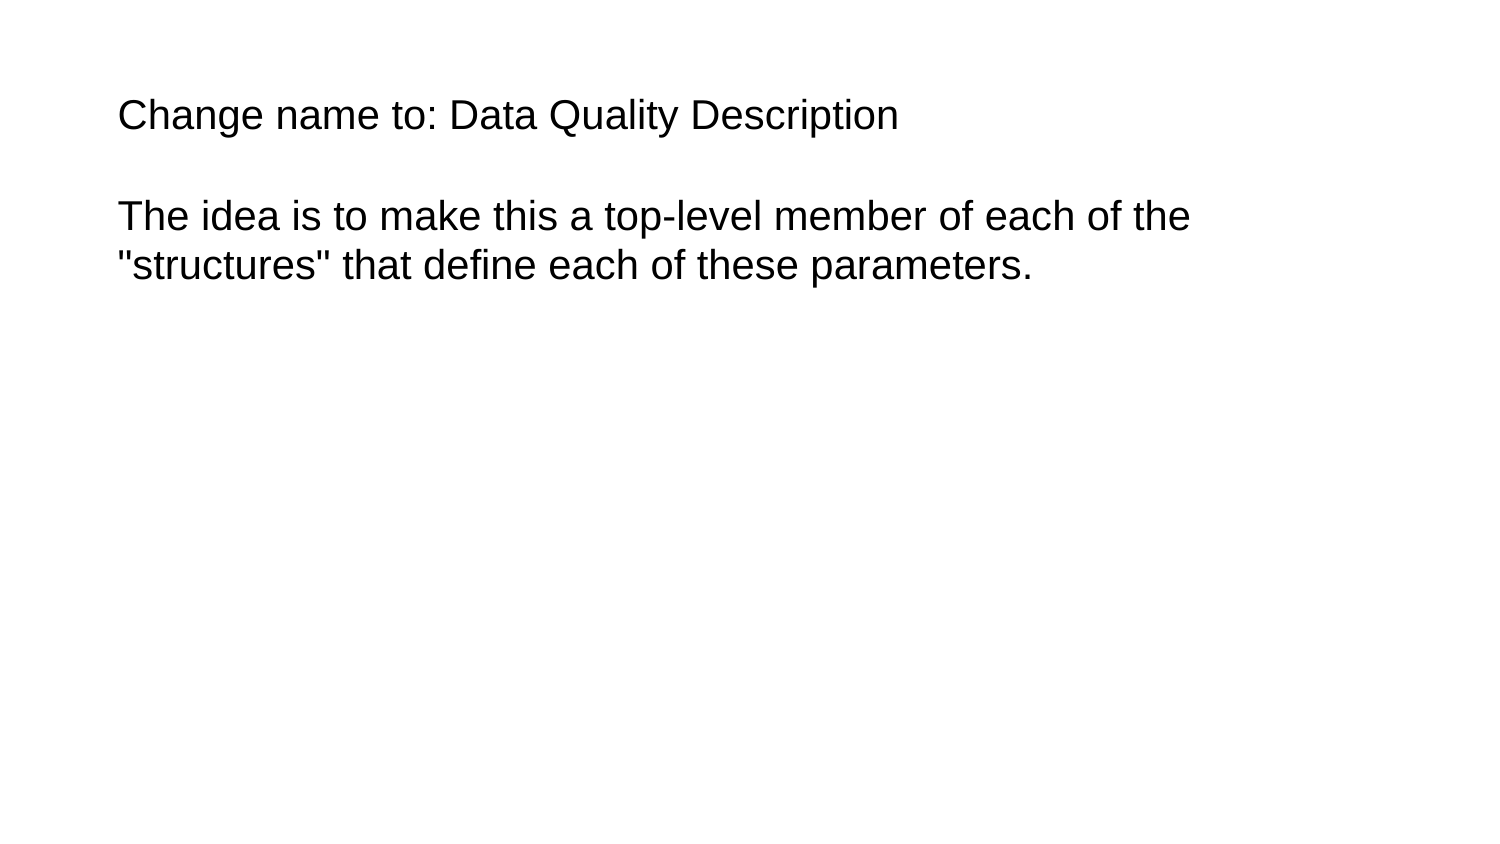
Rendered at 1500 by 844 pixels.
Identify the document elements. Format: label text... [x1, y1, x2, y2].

text_box Change name to: Data Quality Description The idea is to make this a top-level member of each of the "structures" that define each of these parameters. [102, 73, 1223, 389]
